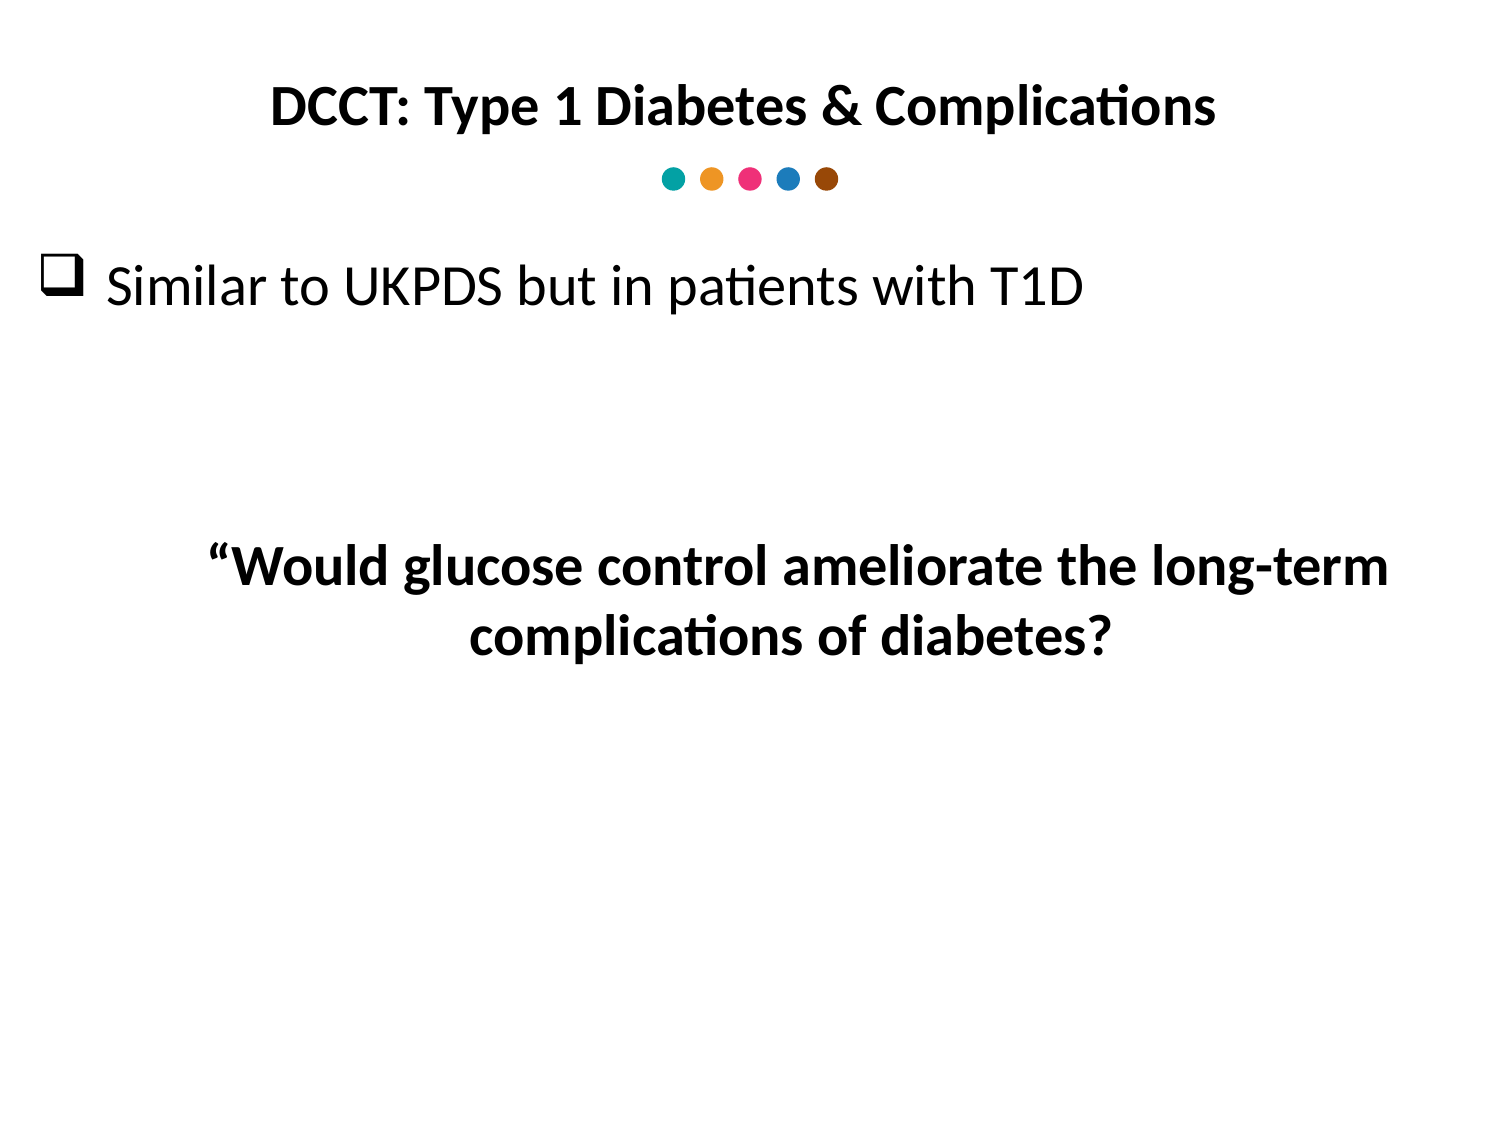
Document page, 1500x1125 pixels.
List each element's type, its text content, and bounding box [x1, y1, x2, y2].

text_box DCCT: Type 1 Diabetes & Complications [0, 59, 1488, 145]
text_box Similar to UKPDS but in patients with T1D “Would glucose control ameliorate the long-term complications of diabetes? [21, 239, 1500, 745]
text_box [661, 167, 839, 191]
